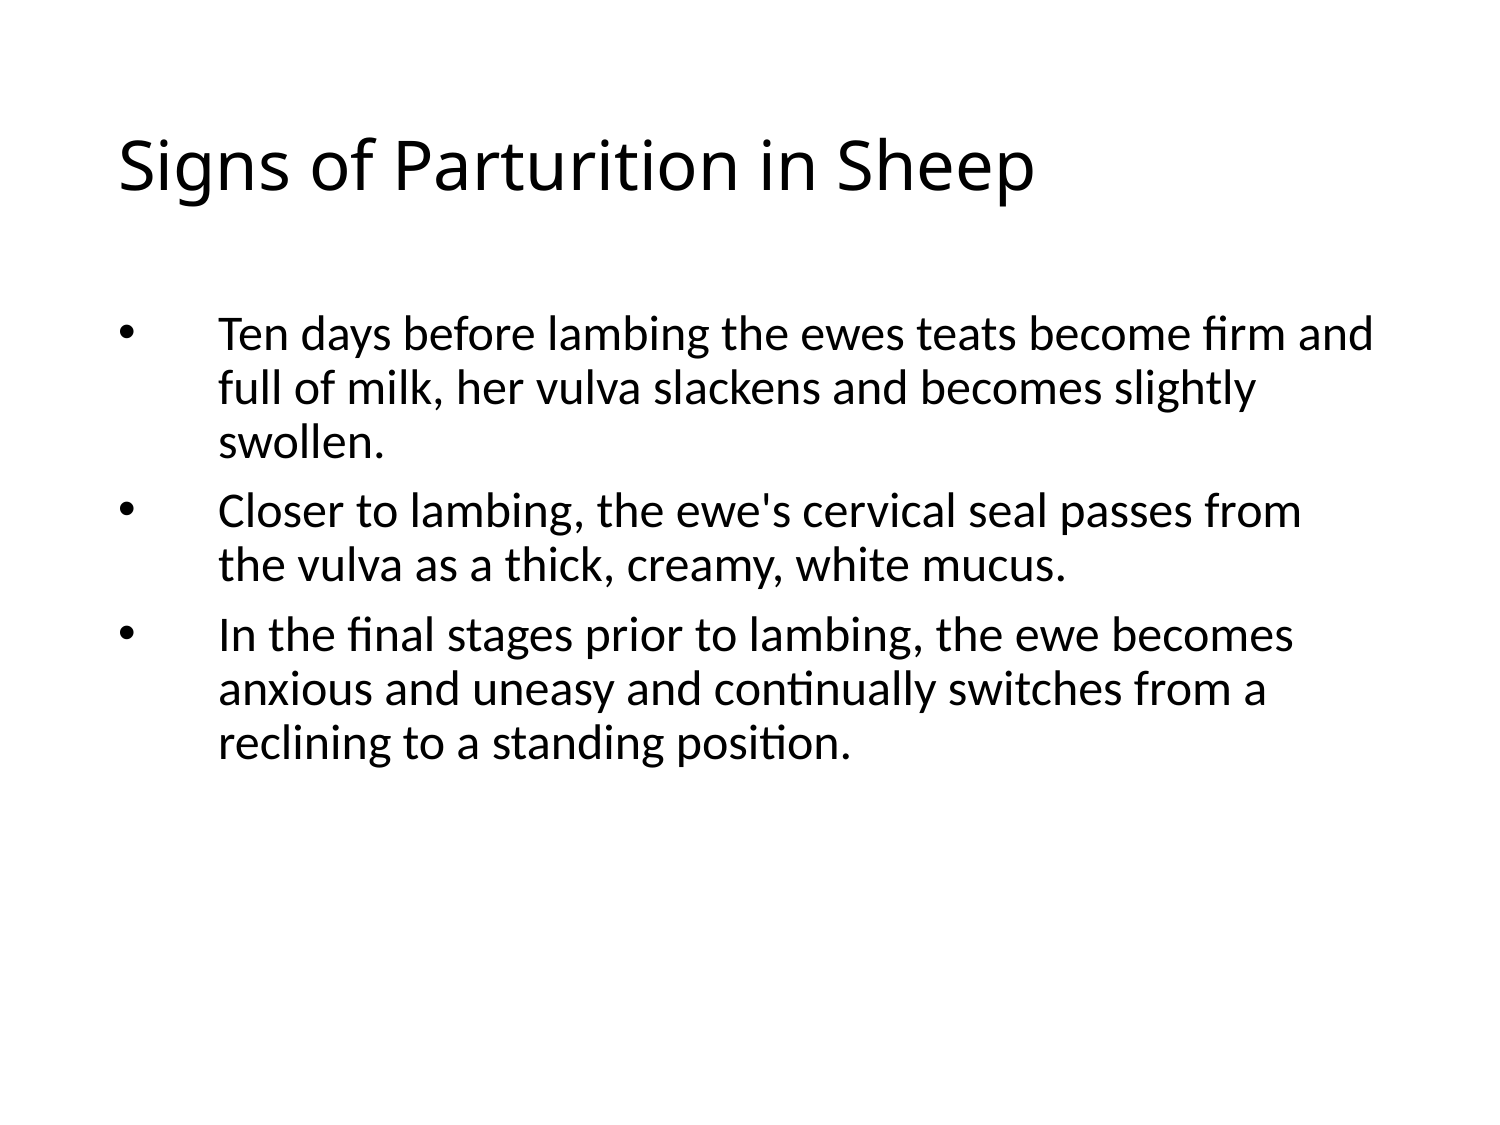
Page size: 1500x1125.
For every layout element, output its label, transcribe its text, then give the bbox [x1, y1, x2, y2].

list Ten days before lambing the ewes teats become firm and full of milk, her vulva slackens and becomes slightly swollen. Closer to lambing, the ewe's cervical seal passes from the vulva as a thick, creamy, white mucus. In the final stages prior to lambing, the ewe becomes anxious and uneasy and continually switches from a reclining to a standing position. [103, 299, 1397, 1014]
title Signs of Parturition in Sheep [103, 59, 1397, 278]
